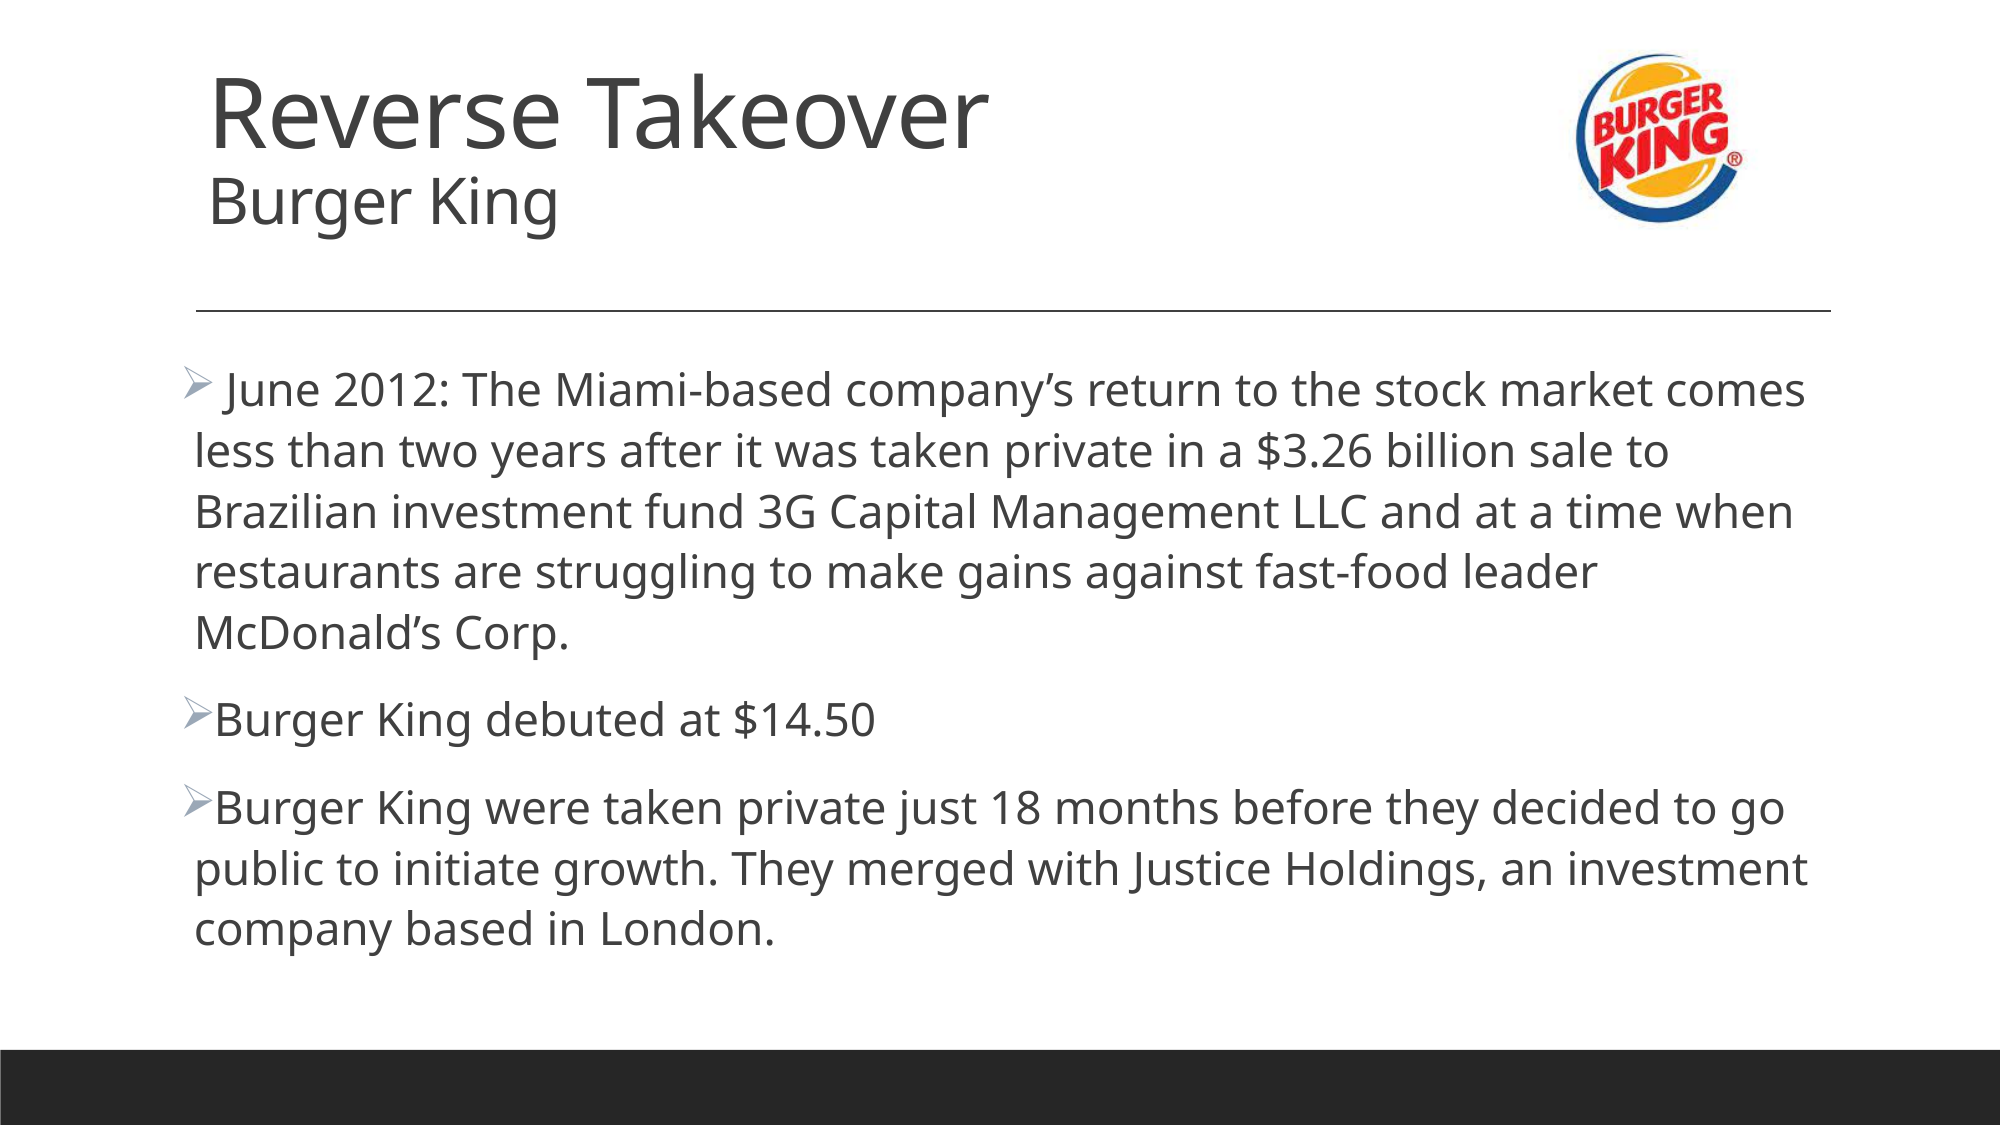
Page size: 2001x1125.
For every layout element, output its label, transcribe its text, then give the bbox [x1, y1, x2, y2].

title Reverse Takeover Burger King [192, 47, 1263, 247]
picture [1479, 29, 1841, 248]
list June 2012: The Miami-based company’s return to the stock market comes less than two years after it was taken private in a $3.26 billion sale to Brazilian investment fund 3G Capital Management LLC and at a time when restaurants are struggling to make gains against fast-food leader McDonald’s Corp. Burger King debuted at $14.50 Burger King were taken private just 18 months before they decided to go public to initiate growth. They merged with Justice Holdings, an investment company based in London. [180, 347, 1840, 963]
